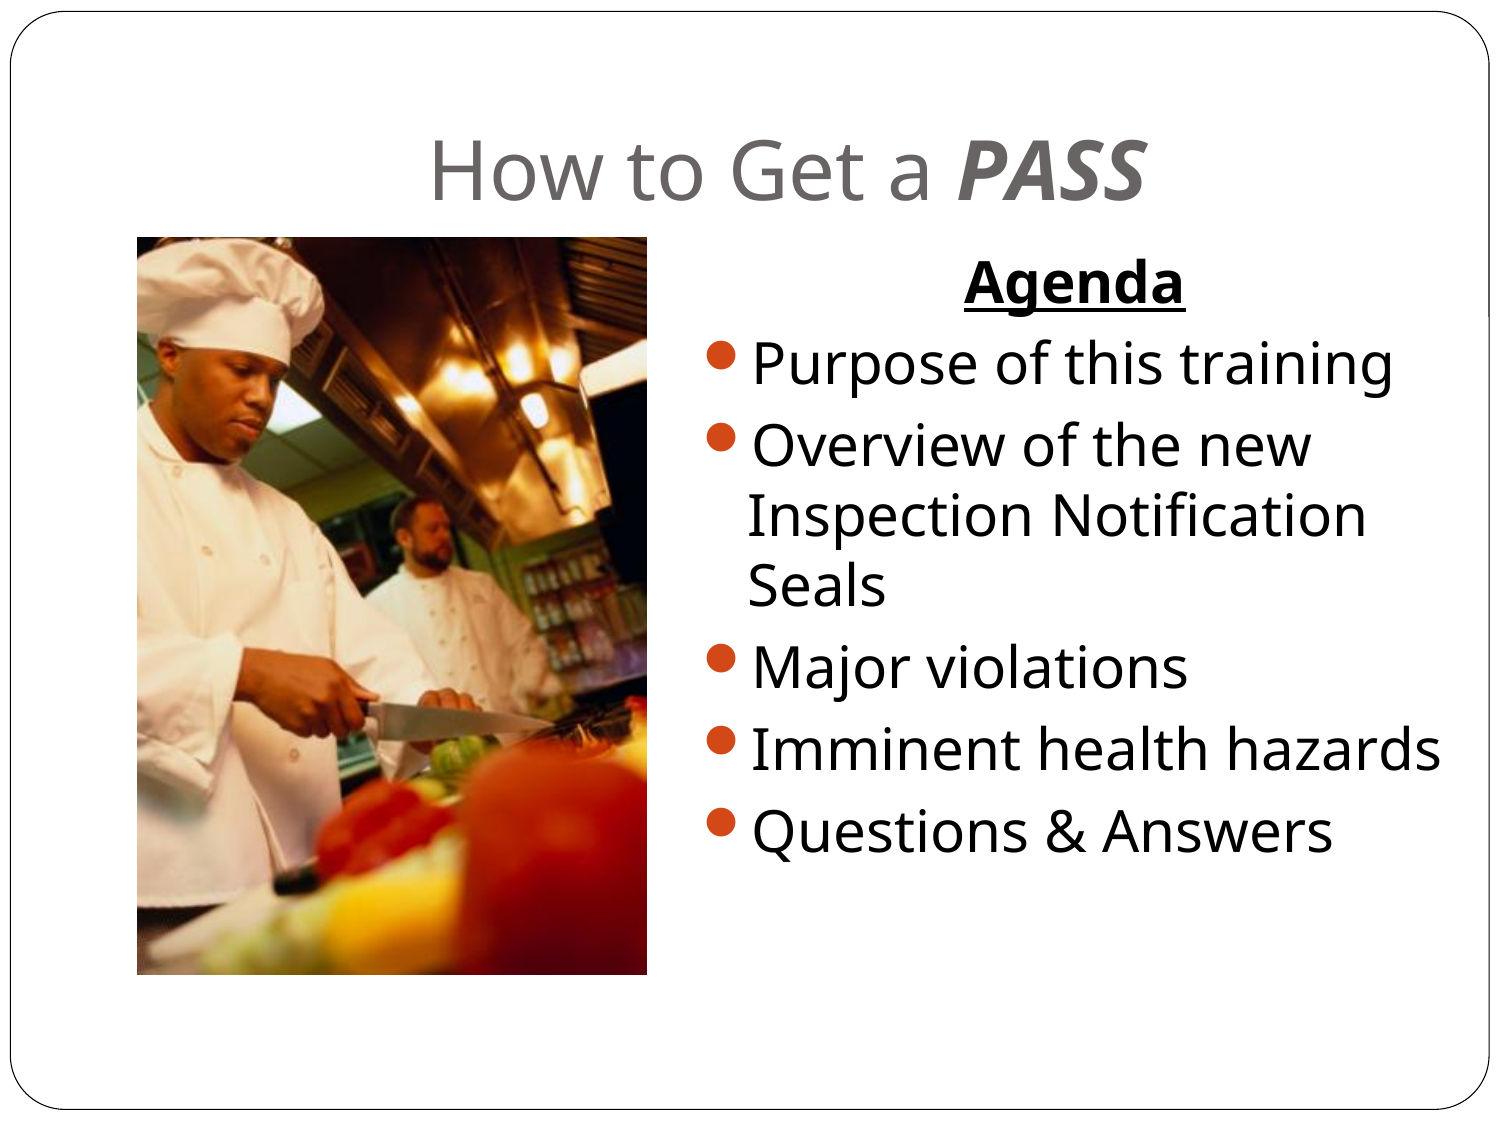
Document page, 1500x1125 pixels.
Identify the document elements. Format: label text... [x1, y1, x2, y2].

title How to Get a PASS [150, 45, 1425, 233]
text_box Agenda Purpose of this training Overview of the new Inspection Notification Seals Major violations Imminent health hazards Questions & Answers [687, 237, 1463, 988]
picture [137, 237, 647, 975]
